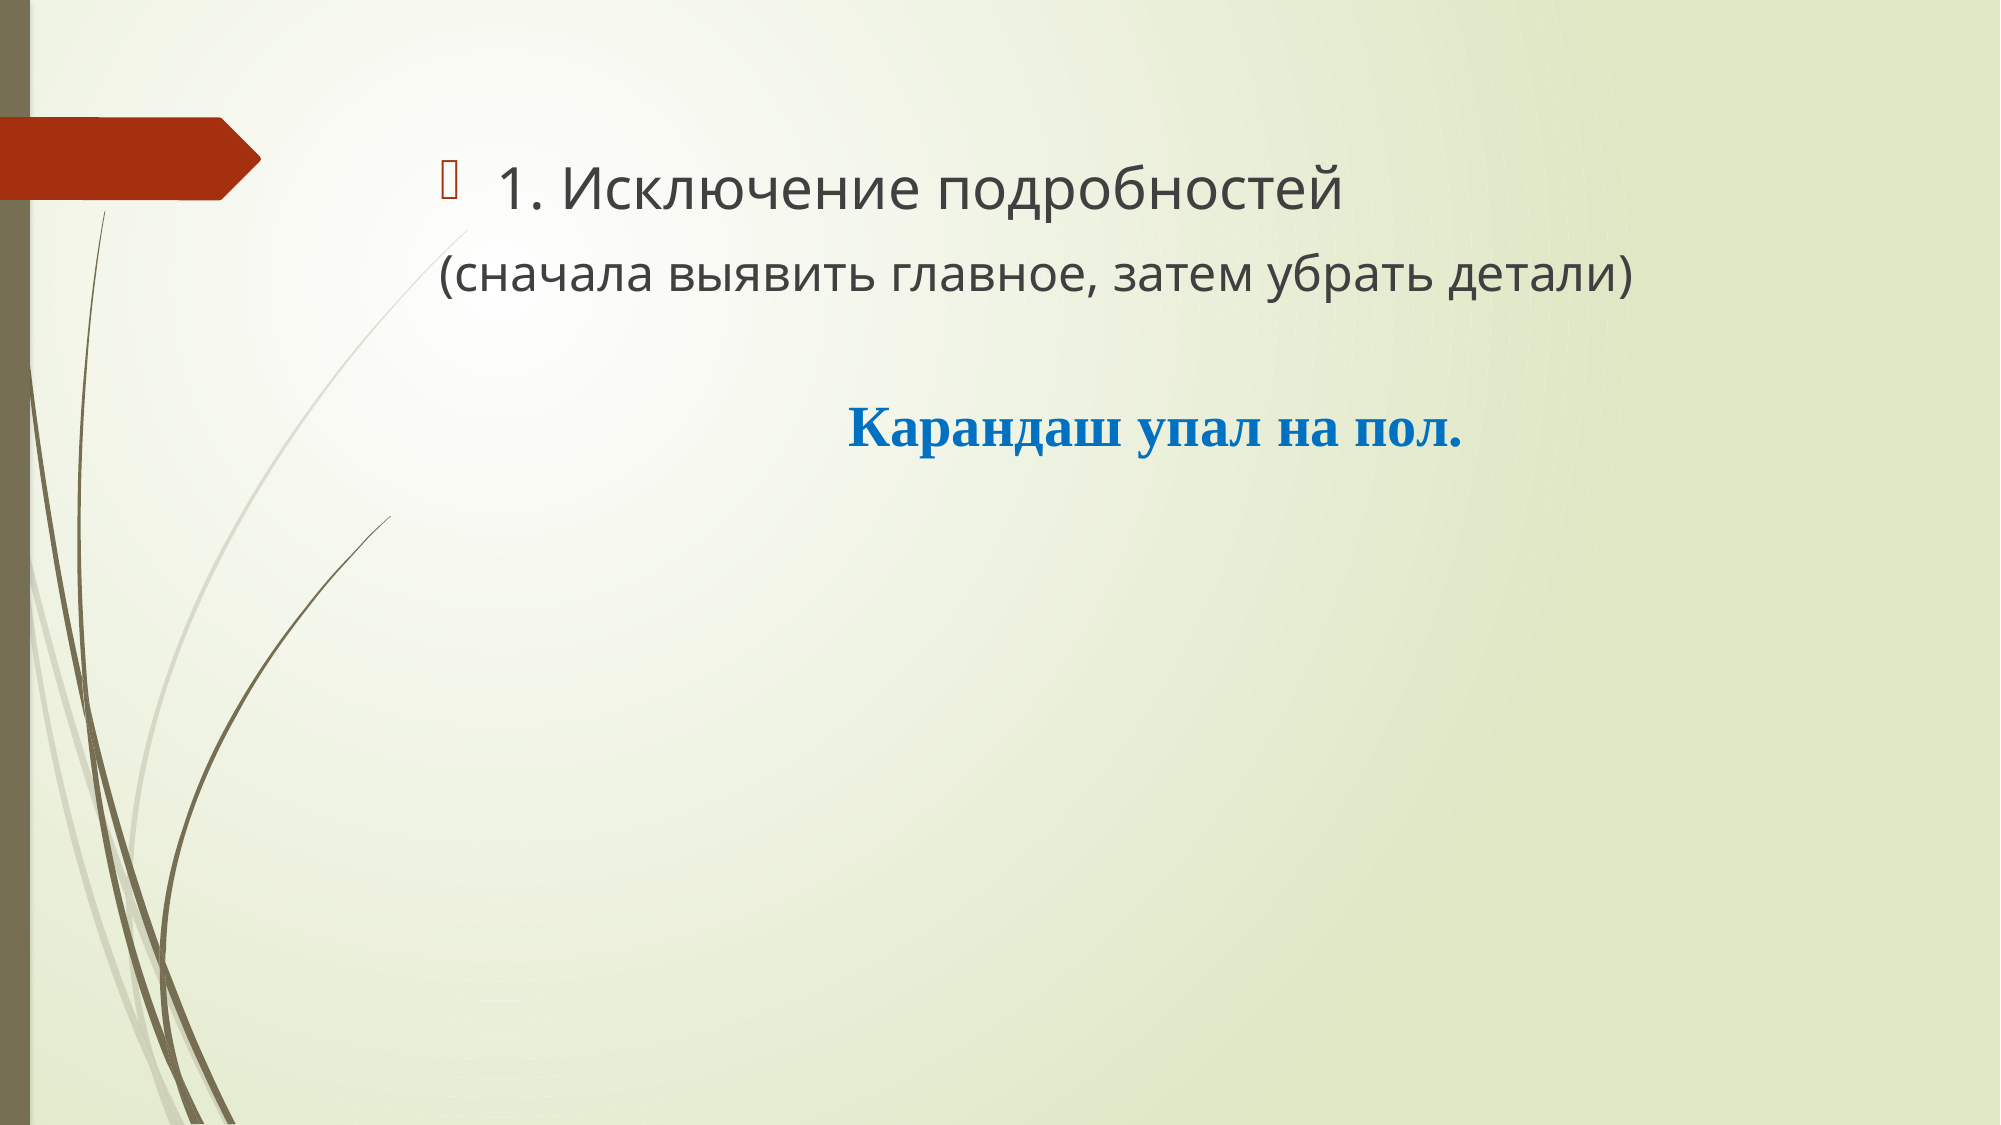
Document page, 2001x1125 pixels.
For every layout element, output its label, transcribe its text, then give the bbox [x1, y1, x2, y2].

list 1. Исключение подробностей (сначала выявить главное, затем убрать детали) Карандаш упал на пол. [424, 143, 1888, 659]
